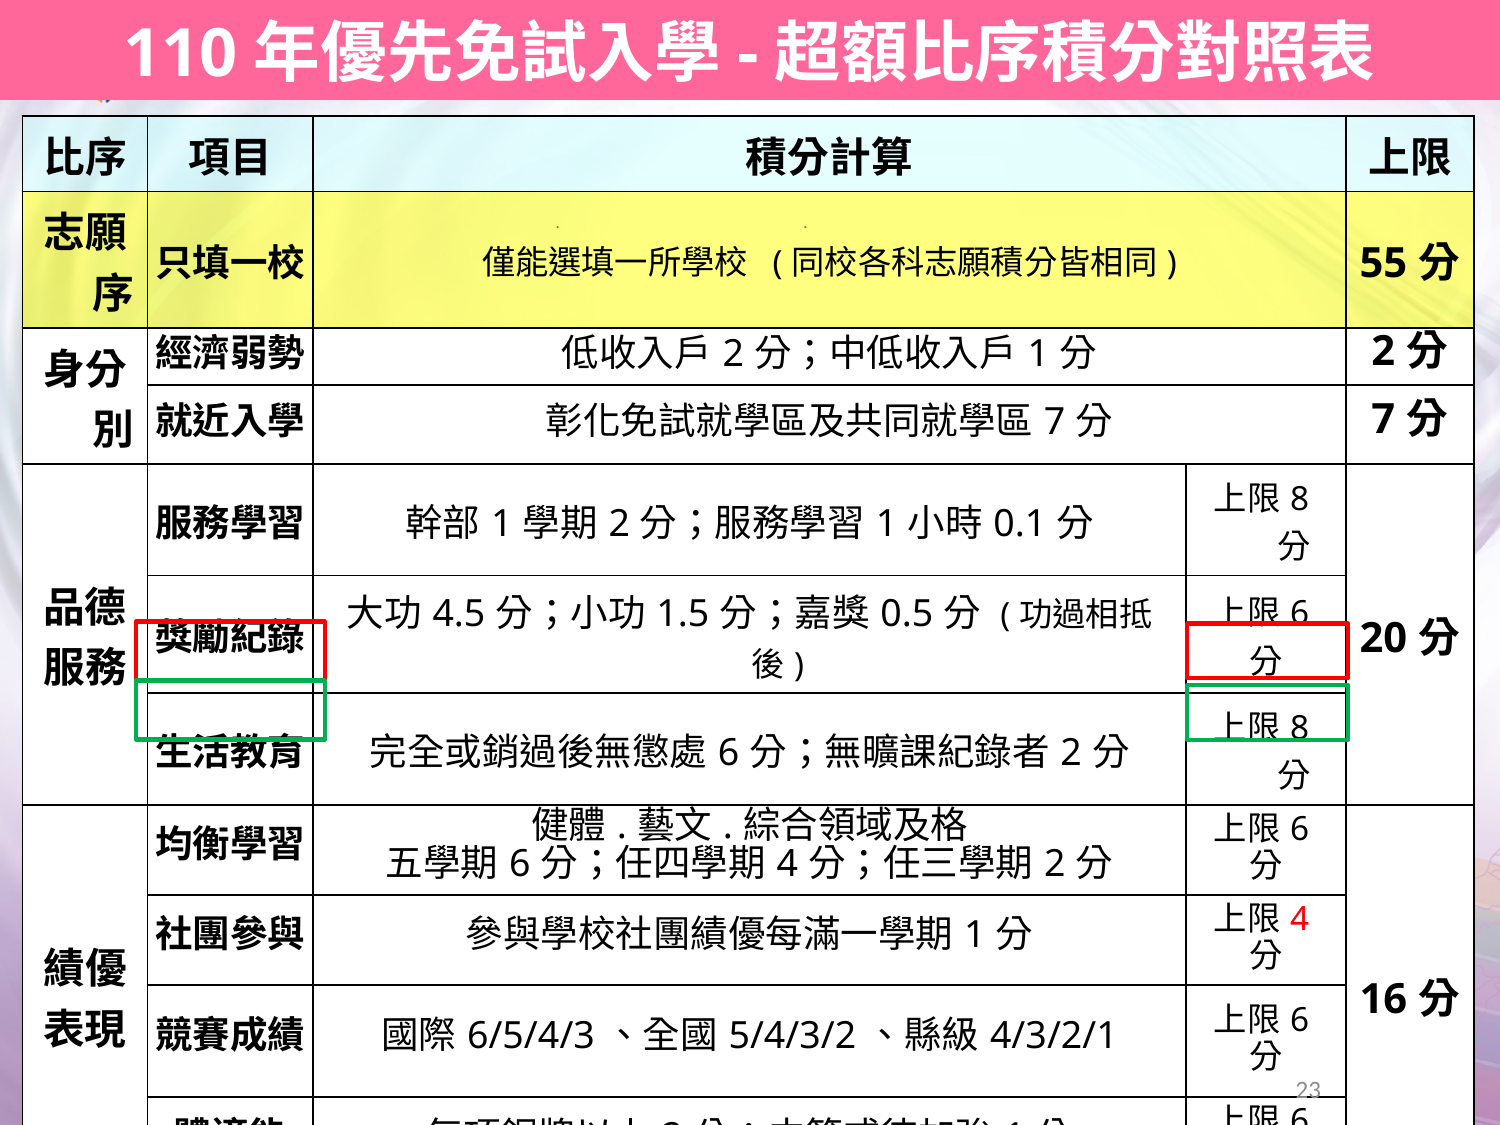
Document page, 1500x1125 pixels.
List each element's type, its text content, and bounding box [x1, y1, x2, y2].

table_header 上限 [1347, 117, 1473, 191]
table_cell 上限8分 [1187, 742, 1345, 804]
table_cell 只填一校 [148, 192, 312, 327]
table_cell 上限6分 [1187, 1098, 1345, 1125]
text_box 110年優先免試入學-超額比序積分對照表 [0, 0, 1500, 100]
table_cell 每項銅牌以上2分；中等或待加強1分 [314, 1098, 1185, 1125]
table_cell 大功4.5分；小功1.5分；嘉獎0.5分 (功過相抵後) [314, 576, 1185, 692]
table_cell 身分別 [23, 329, 147, 463]
table_header 比序 [23, 117, 147, 191]
table_cell 彰化免試就學區及共同就學區7分 [314, 386, 1345, 463]
table_cell 上限6分 [1187, 986, 1345, 1096]
picture [0, 100, 1500, 1125]
table_cell 幹部1學期2分；服務學習1小時0.1分 [314, 465, 1185, 575]
table_cell 完全或銷過後無懲處6分；無曠課紀錄者2分 [314, 694, 1185, 804]
table_cell 上限6分 [1187, 806, 1345, 894]
table_cell 獎勵紀錄 [148, 576, 312, 619]
table_cell 均衡學習 [148, 806, 312, 894]
table_cell 績優 表現 [23, 806, 147, 1125]
table_header 積分計算 [314, 117, 1345, 191]
table_cell 2分 [1347, 329, 1473, 384]
text_box [1185, 621, 1350, 680]
table_cell 低收入戶2分；中低收入戶1分 [314, 329, 1345, 384]
table_cell 生活教育 [148, 742, 312, 804]
table_cell 經濟弱勢 [148, 329, 312, 384]
table_cell 55分 [1347, 192, 1473, 327]
table_cell 體適能 [148, 1098, 312, 1125]
table_cell 僅能選填一所學校 (同校各科志願積分皆相同) [314, 192, 1345, 327]
table_cell 上限8分 [1187, 465, 1345, 575]
table_cell 就近入學 [148, 386, 312, 463]
slide_number 23 [986, 1058, 1337, 1119]
table_cell 志願序 [23, 192, 147, 327]
table_cell 服務學習 [148, 465, 312, 575]
text_box [134, 619, 327, 678]
table_cell 競賽成績 [148, 986, 312, 1096]
table_cell 國際6/5/4/3、全國5/4/3/2、縣級4/3/2/1 [314, 986, 1185, 1096]
table_cell 上限6分 [1187, 576, 1345, 621]
table_cell 上限4分 [1187, 896, 1345, 984]
table_cell 健體.藝文.綜合領域及格 五學期6分；任四學期4分；任三學期2分 [314, 806, 1185, 894]
table_cell 7分 [1347, 386, 1473, 463]
text_box [1185, 683, 1350, 742]
table_cell 品德 服務 [23, 465, 147, 804]
table_cell 20分 [1347, 465, 1473, 804]
text_box [134, 678, 327, 742]
table_cell 社團參與 [148, 896, 312, 984]
table_cell 16分 [1347, 806, 1473, 1125]
table_header 項目 [148, 117, 312, 191]
table_cell 參與學校社團績優每滿一學期1分 [314, 896, 1185, 984]
